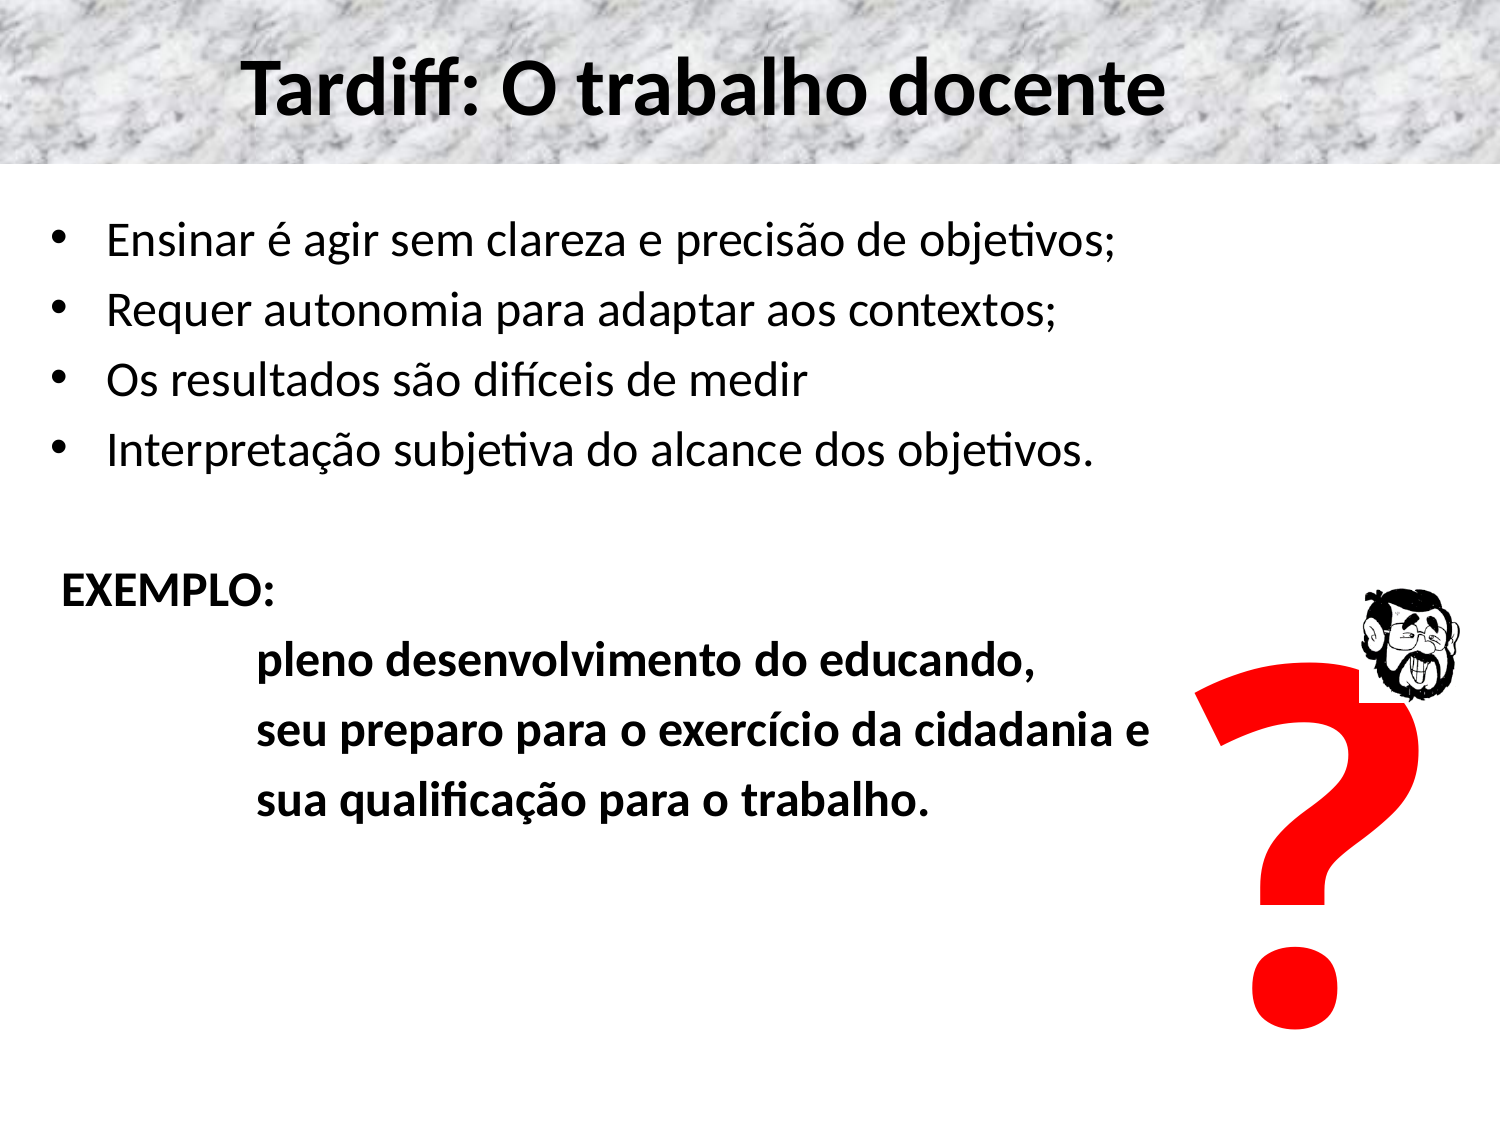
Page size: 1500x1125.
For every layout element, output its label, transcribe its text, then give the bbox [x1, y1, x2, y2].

list Ensinar é agir sem clareza e precisão de objetivos; Requer autonomia para adaptar aos contextos; Os resultados são difíceis de medir Interpretação subjetiva do alcance dos objetivos. EXEMPLO: pleno desenvolvimento do educando, seu preparo para o exercício da cidadania e sua qualificação para o trabalho. [35, 199, 1386, 942]
title Tardiff: O trabalho docente [0, 0, 1500, 164]
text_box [1148, 515, 1477, 1125]
